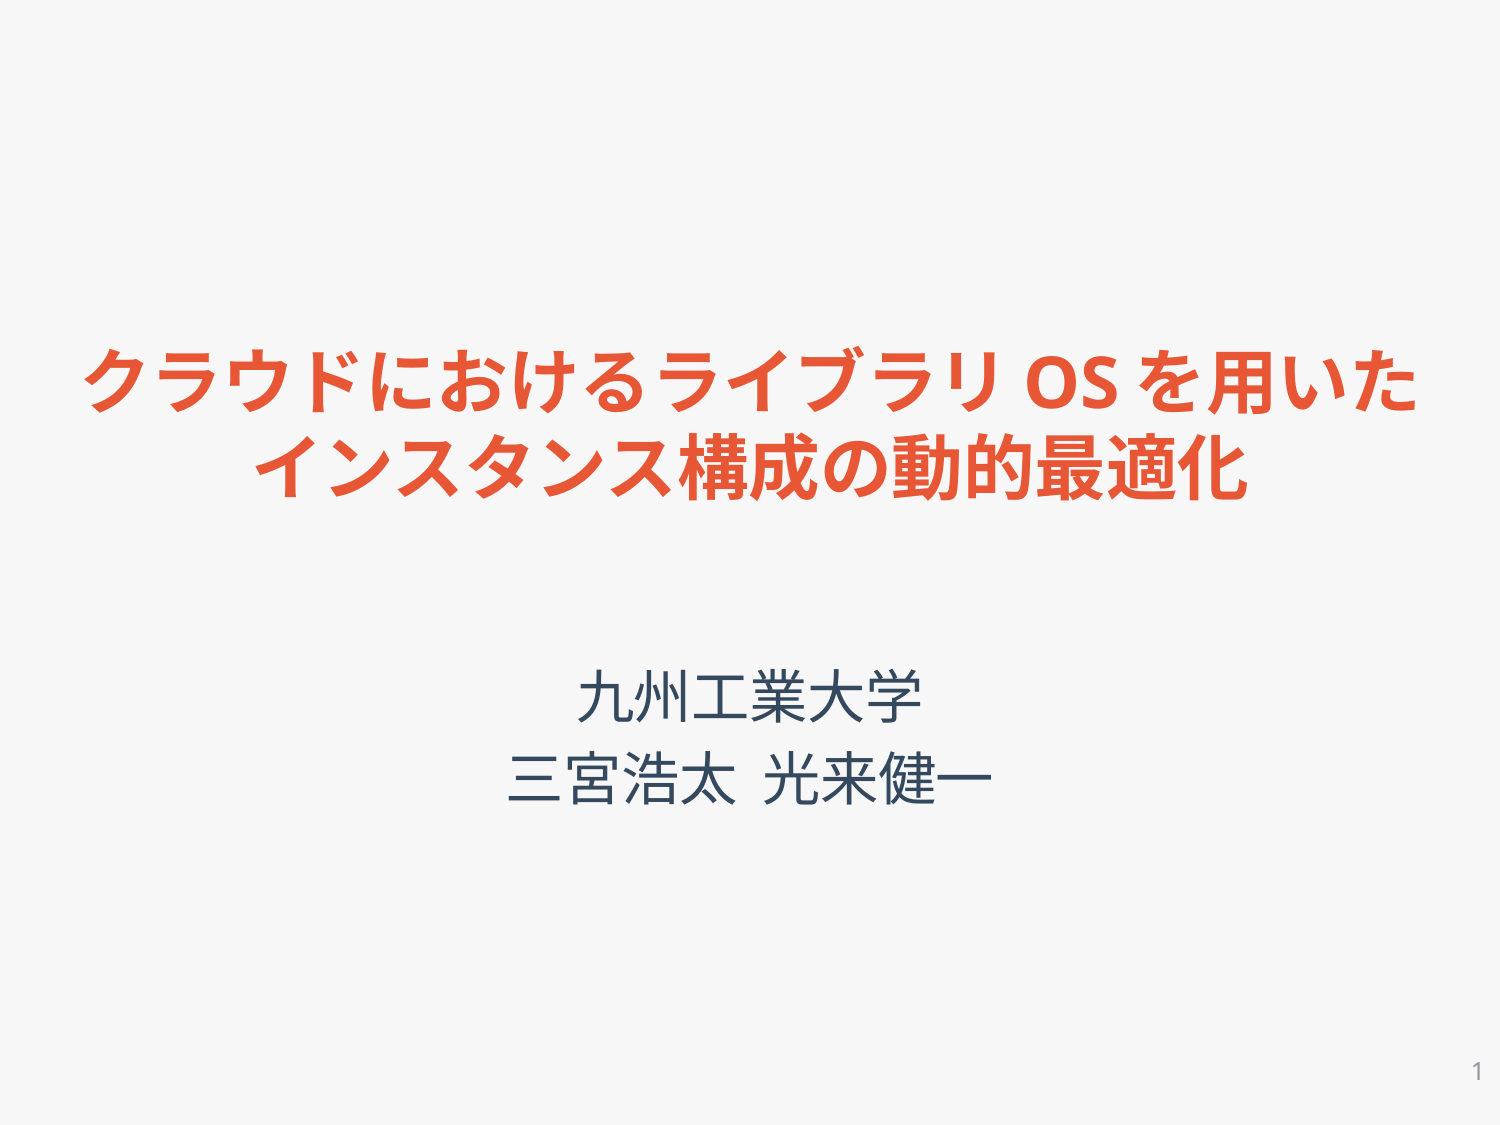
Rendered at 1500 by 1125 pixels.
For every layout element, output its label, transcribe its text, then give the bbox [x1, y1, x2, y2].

subtitle 九州工業大学 三宮浩太 光来健一 [225, 652, 1275, 941]
title クラウドにおけるライブラリOSを用いた インスタンス構成の動的最適化 [17, 302, 1483, 544]
slide_number 1 [1149, 1042, 1500, 1103]
